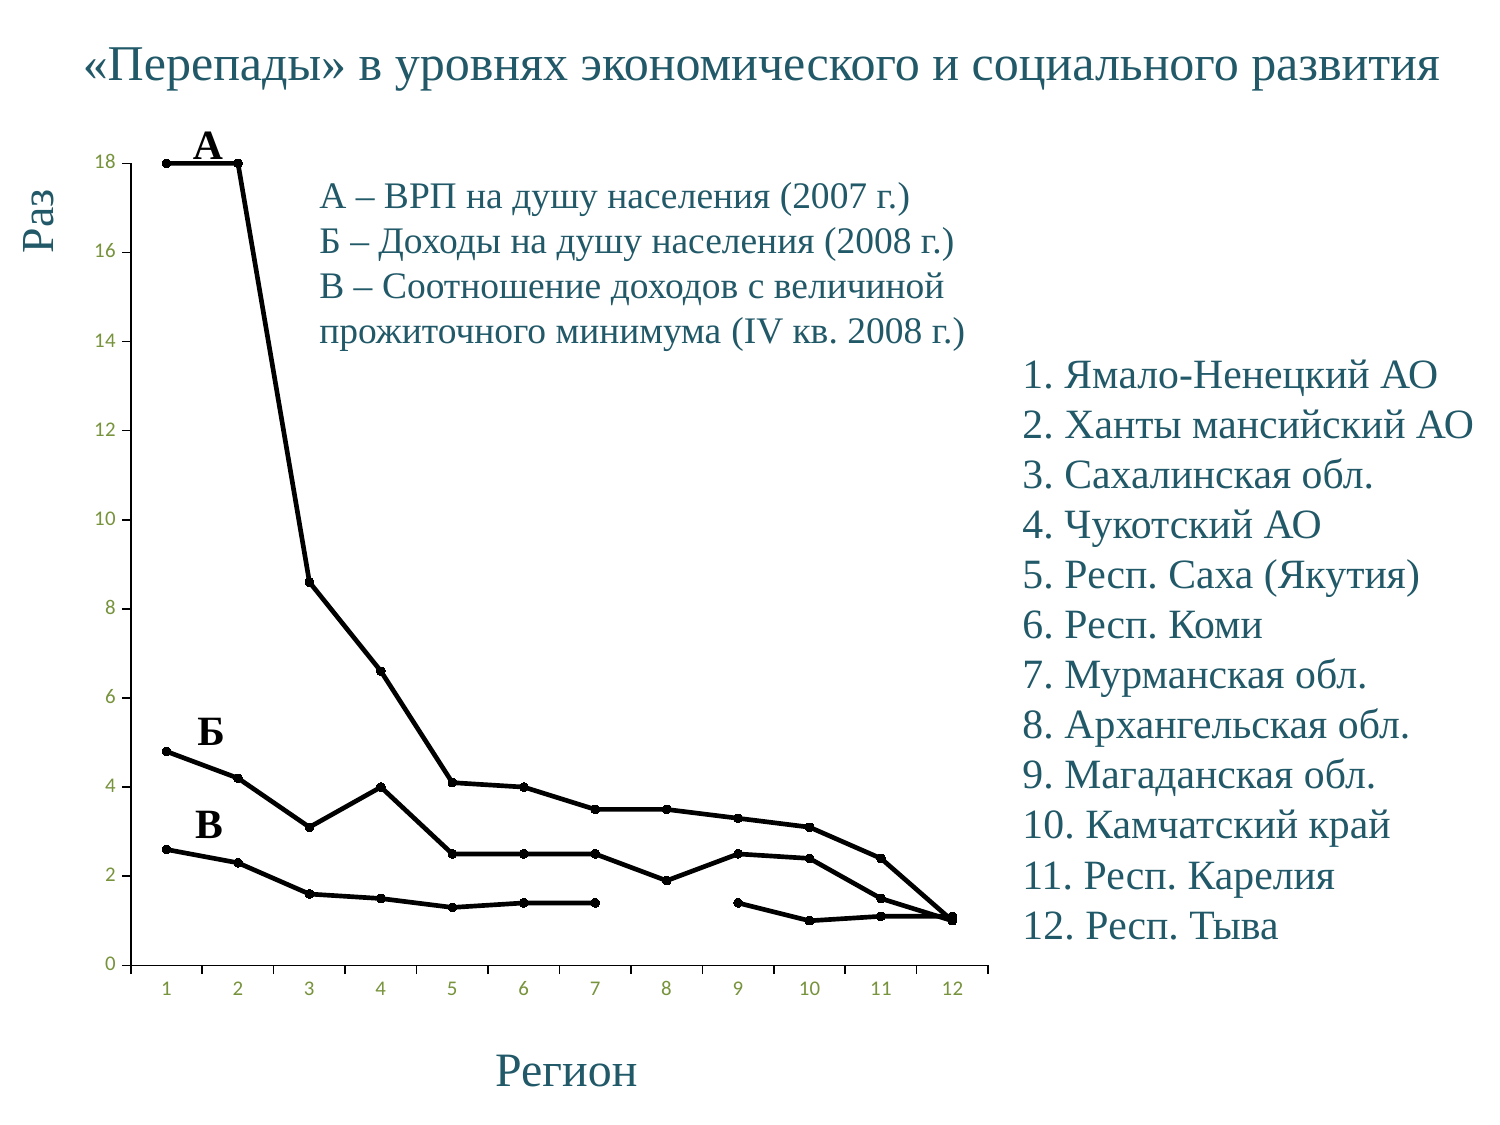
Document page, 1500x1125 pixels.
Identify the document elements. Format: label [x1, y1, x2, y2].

text_box [0, 23, 1500, 1108]
